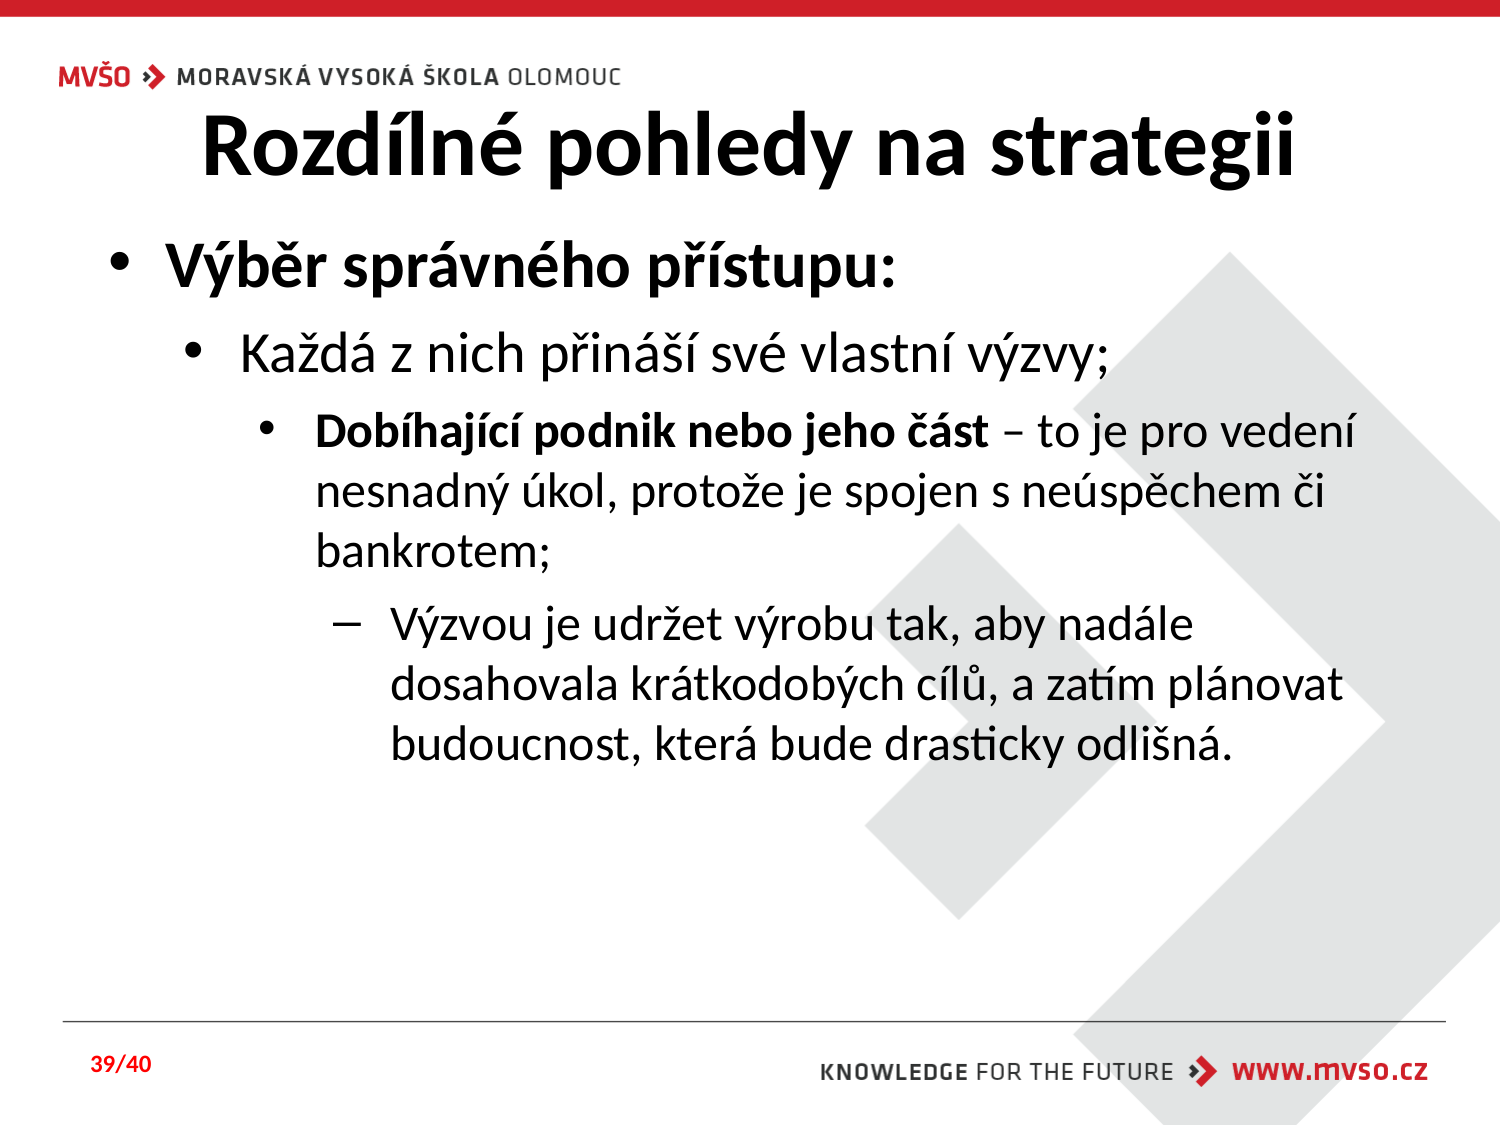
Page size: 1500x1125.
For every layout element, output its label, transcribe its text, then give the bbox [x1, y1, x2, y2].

list Výběr správného přístupu: Každá z nich přináší své vlastní výzvy; Dobíhající podnik nebo jeho část – to je pro vedení nesnadný úkol, protože je spojen s neúspěchem či bankrotem; Výzvou je udržet výrobu tak, aby nadále dosahovala krátkodobých cílů, a zatím plánovat budoucnost, která bude drasticky odlišná. [75, 213, 1425, 956]
picture [0, 0, 1500, 1125]
text_box 39/40 [74, 1040, 213, 1085]
title Rozdílné pohledy na strategii [75, 45, 1425, 213]
